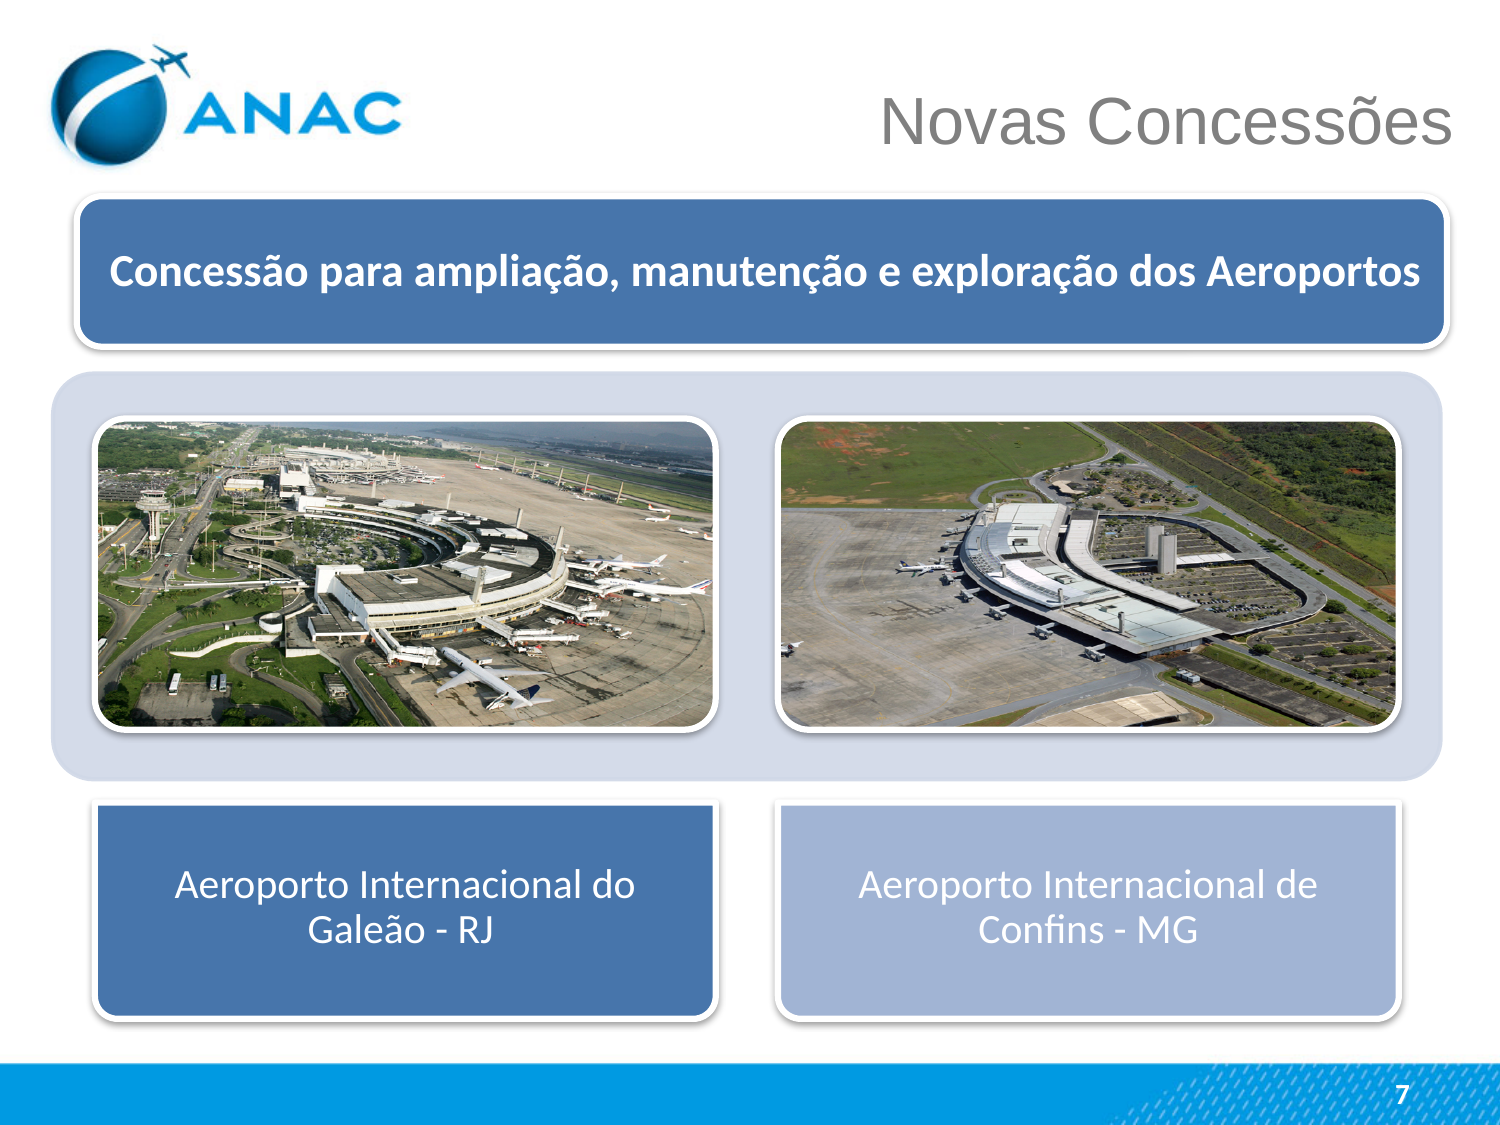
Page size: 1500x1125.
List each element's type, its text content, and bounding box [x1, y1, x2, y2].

picture [1234, 1115, 1239, 1123]
picture [1474, 1100, 1480, 1108]
picture [1444, 1096, 1450, 1104]
picture [1449, 1071, 1454, 1079]
picture [1461, 1104, 1467, 1111]
picture [1230, 1069, 1236, 1077]
picture [1203, 1111, 1209, 1120]
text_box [76, 195, 1448, 348]
picture [1208, 1086, 1214, 1094]
picture [1479, 1075, 1485, 1083]
picture [1493, 1072, 1498, 1080]
picture [1155, 1100, 1160, 1108]
picture [1212, 1097, 1217, 1105]
picture [1221, 1083, 1227, 1091]
picture [1199, 1100, 1204, 1109]
picture [1435, 1075, 1441, 1083]
picture [1492, 1107, 1497, 1115]
picture [1168, 1097, 1174, 1105]
picture [1462, 1068, 1468, 1076]
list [52, 337, 1441, 1012]
picture [1466, 1079, 1472, 1087]
picture [0, 0, 1500, 1073]
picture [1435, 1111, 1440, 1119]
picture [1427, 1089, 1432, 1097]
text_box Novas Concessões [426, 43, 1470, 194]
picture [1146, 1114, 1152, 1122]
picture [1484, 1086, 1489, 1094]
picture [1440, 1085, 1445, 1093]
slide_number 7 [1246, 1062, 1425, 1123]
picture [1191, 1079, 1196, 1087]
picture [1431, 1099, 1437, 1107]
picture [1173, 1107, 1178, 1115]
picture [1186, 1104, 1191, 1112]
picture [1182, 1093, 1187, 1101]
picture [1466, 1114, 1471, 1122]
picture [1195, 1090, 1201, 1097]
picture [1216, 1108, 1222, 1115]
picture [1479, 1111, 1484, 1119]
picture [1190, 1115, 1195, 1123]
picture [1217, 1072, 1223, 1080]
